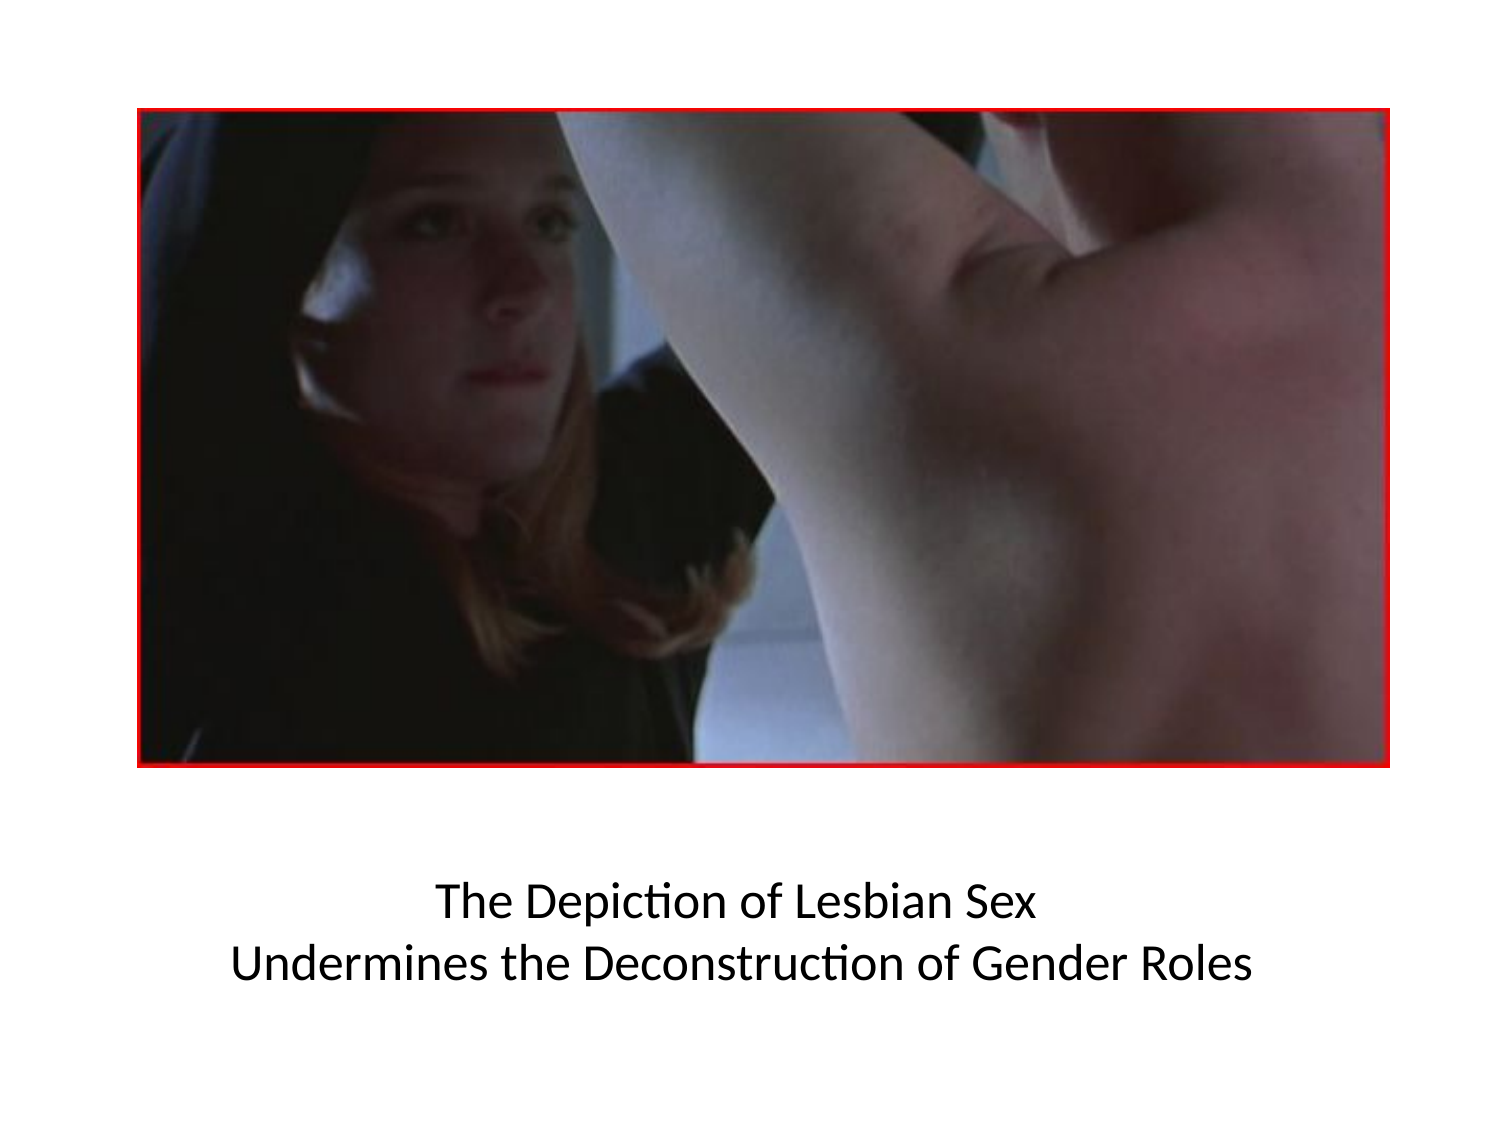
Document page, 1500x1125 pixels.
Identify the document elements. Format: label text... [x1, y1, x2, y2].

text_box The Depiction of Lesbian Sex Undermines the Deconstruction of Gender Roles [157, 855, 1327, 987]
picture [137, 108, 1391, 768]
